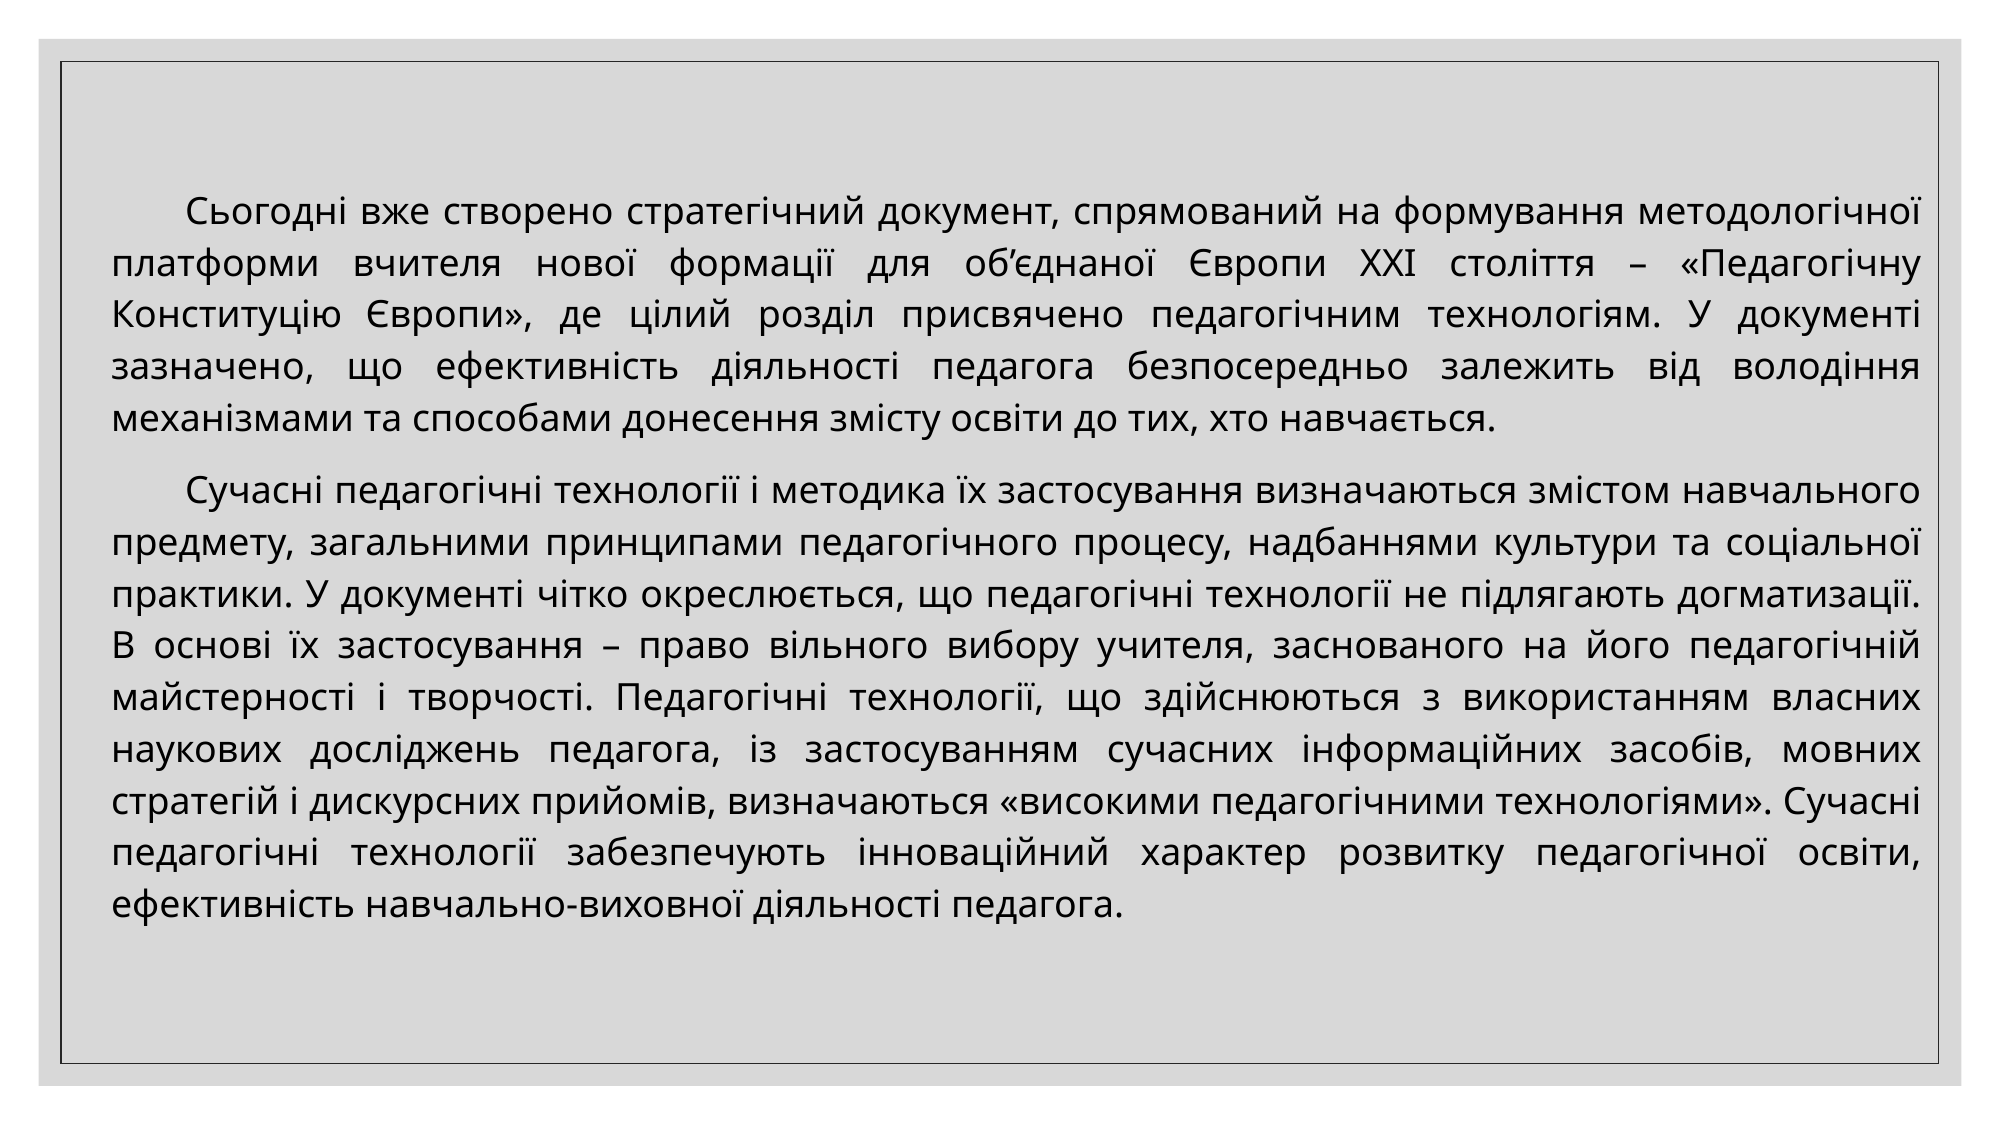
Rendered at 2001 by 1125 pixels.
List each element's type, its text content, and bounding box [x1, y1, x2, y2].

text_box Сьогодні вже створено стратегічний документ, спрямований на формування методологічної платформи вчителя нової формації для об’єднаної Європи ХХІ століття – «Педагогічну Конституцію Європи», де цілий розділ присвячено педагогічним технологіям. У документі зазначено, що ефективність діяльності педагога безпосередньо залежить від володіння механізмами та способами донесення змісту освіти до тих, хто навчається. Сучасні педагогічні технології і методика їх застосування визначаються змістом навчального предмету, загальними принципами педагогічного процесу, надбаннями культури та соціальної практики. У документі чітко окреслюється, що педагогічні технології не підлягають догматизації. В основі їх застосування – право вільного вибору учителя, заснованого на його педагогічній майстерності і творчості. Педагогічні технології, що здійснюються з використанням власних наукових досліджень педагога, із застосуванням сучасних інформаційних засобів, мовних стратегій і дискурсних прийомів, визначаються «високими педагогічними технологіями». Сучасні педагогічні технології забезпечують інноваційний характер розвитку педагогічної освіти, ефективність навчально-виховної діяльності педагога. [96, 172, 1938, 933]
